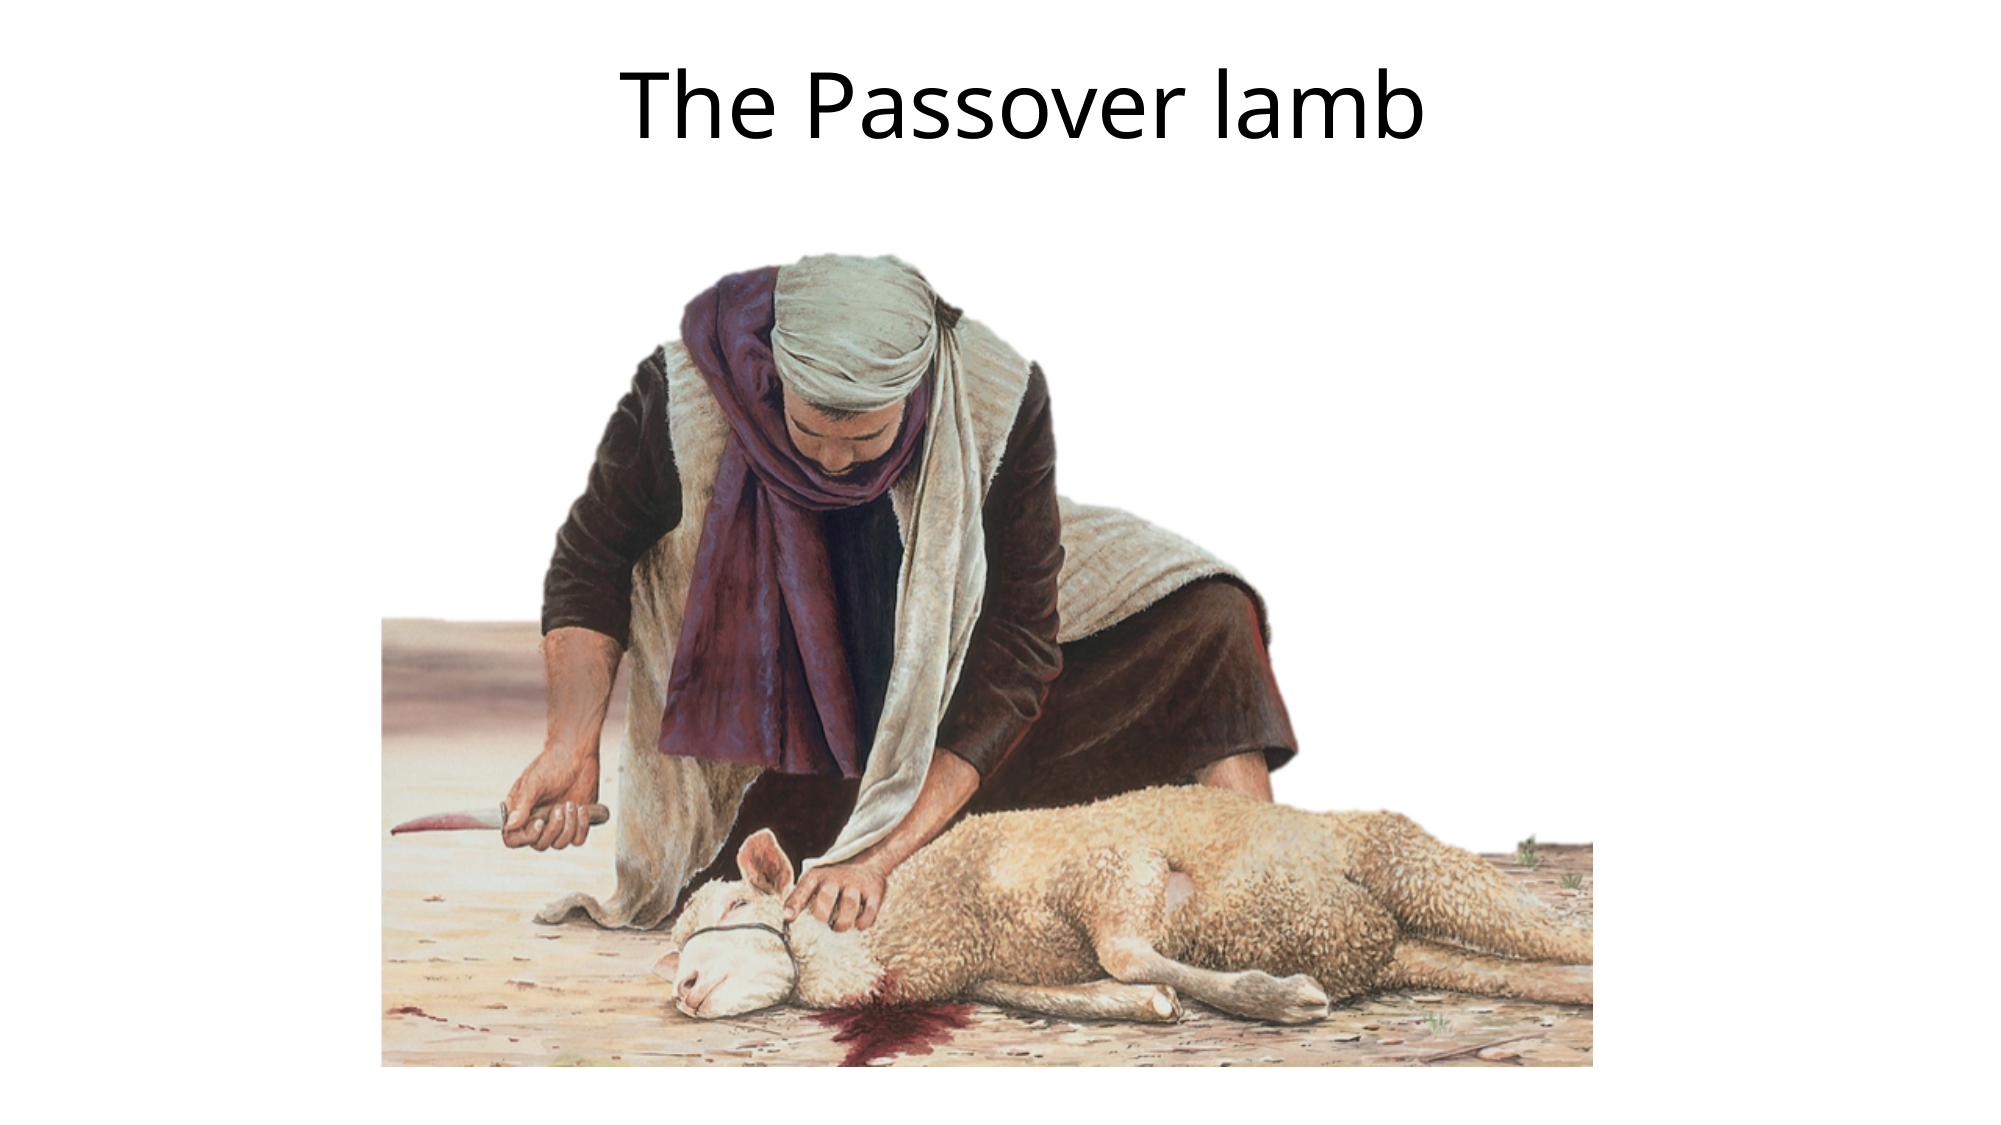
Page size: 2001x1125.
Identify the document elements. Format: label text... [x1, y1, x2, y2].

picture [381, 165, 1593, 1067]
text_box The Passover lamb [600, 39, 1449, 164]
